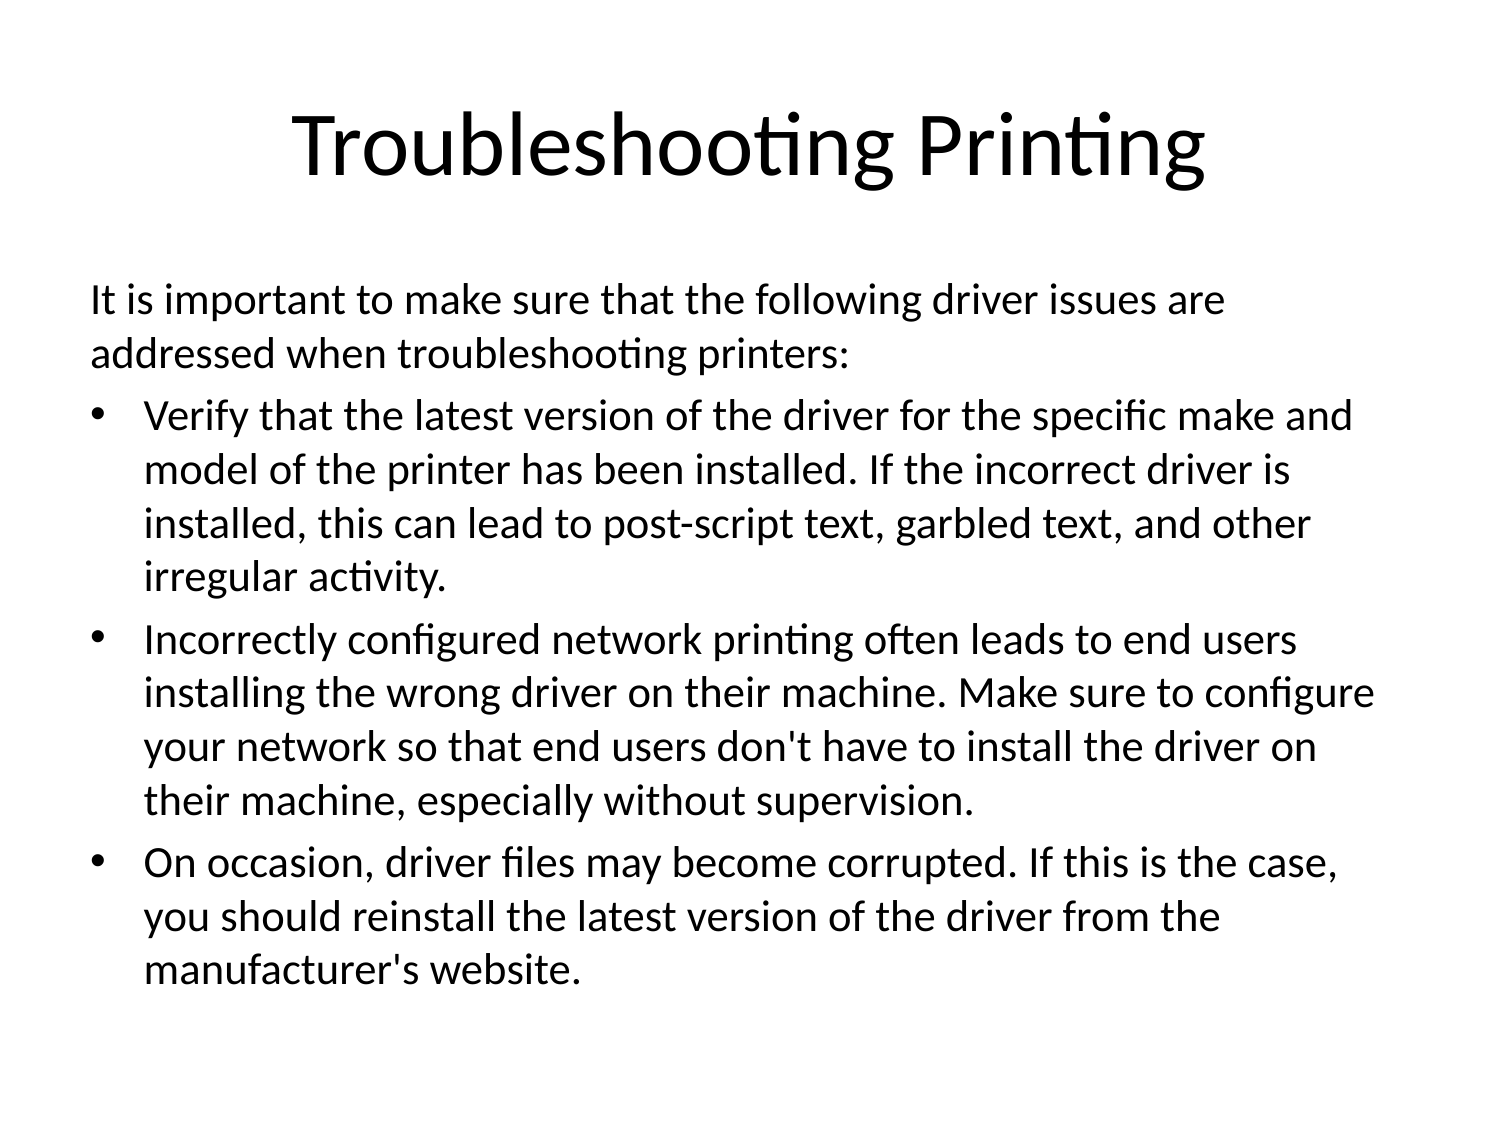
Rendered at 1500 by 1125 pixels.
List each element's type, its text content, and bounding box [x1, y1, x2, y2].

list It is important to make sure that the following driver issues are addressed when troubleshooting printers: Verify that the latest version of the driver for the specific make and model of the printer has been installed. If the incorrect driver is installed, this can lead to post-script text, garbled text, and other irregular activity. Incorrectly configured network printing often leads to end users installing the wrong driver on their machine. Make sure to configure your network so that end users don't have to install the driver on their machine, especially without supervision. On occasion, driver files may become corrupted. If this is the case, you should reinstall the latest version of the driver from the manufacturer's website. [75, 262, 1425, 1005]
title Troubleshooting Printing [75, 45, 1425, 233]
